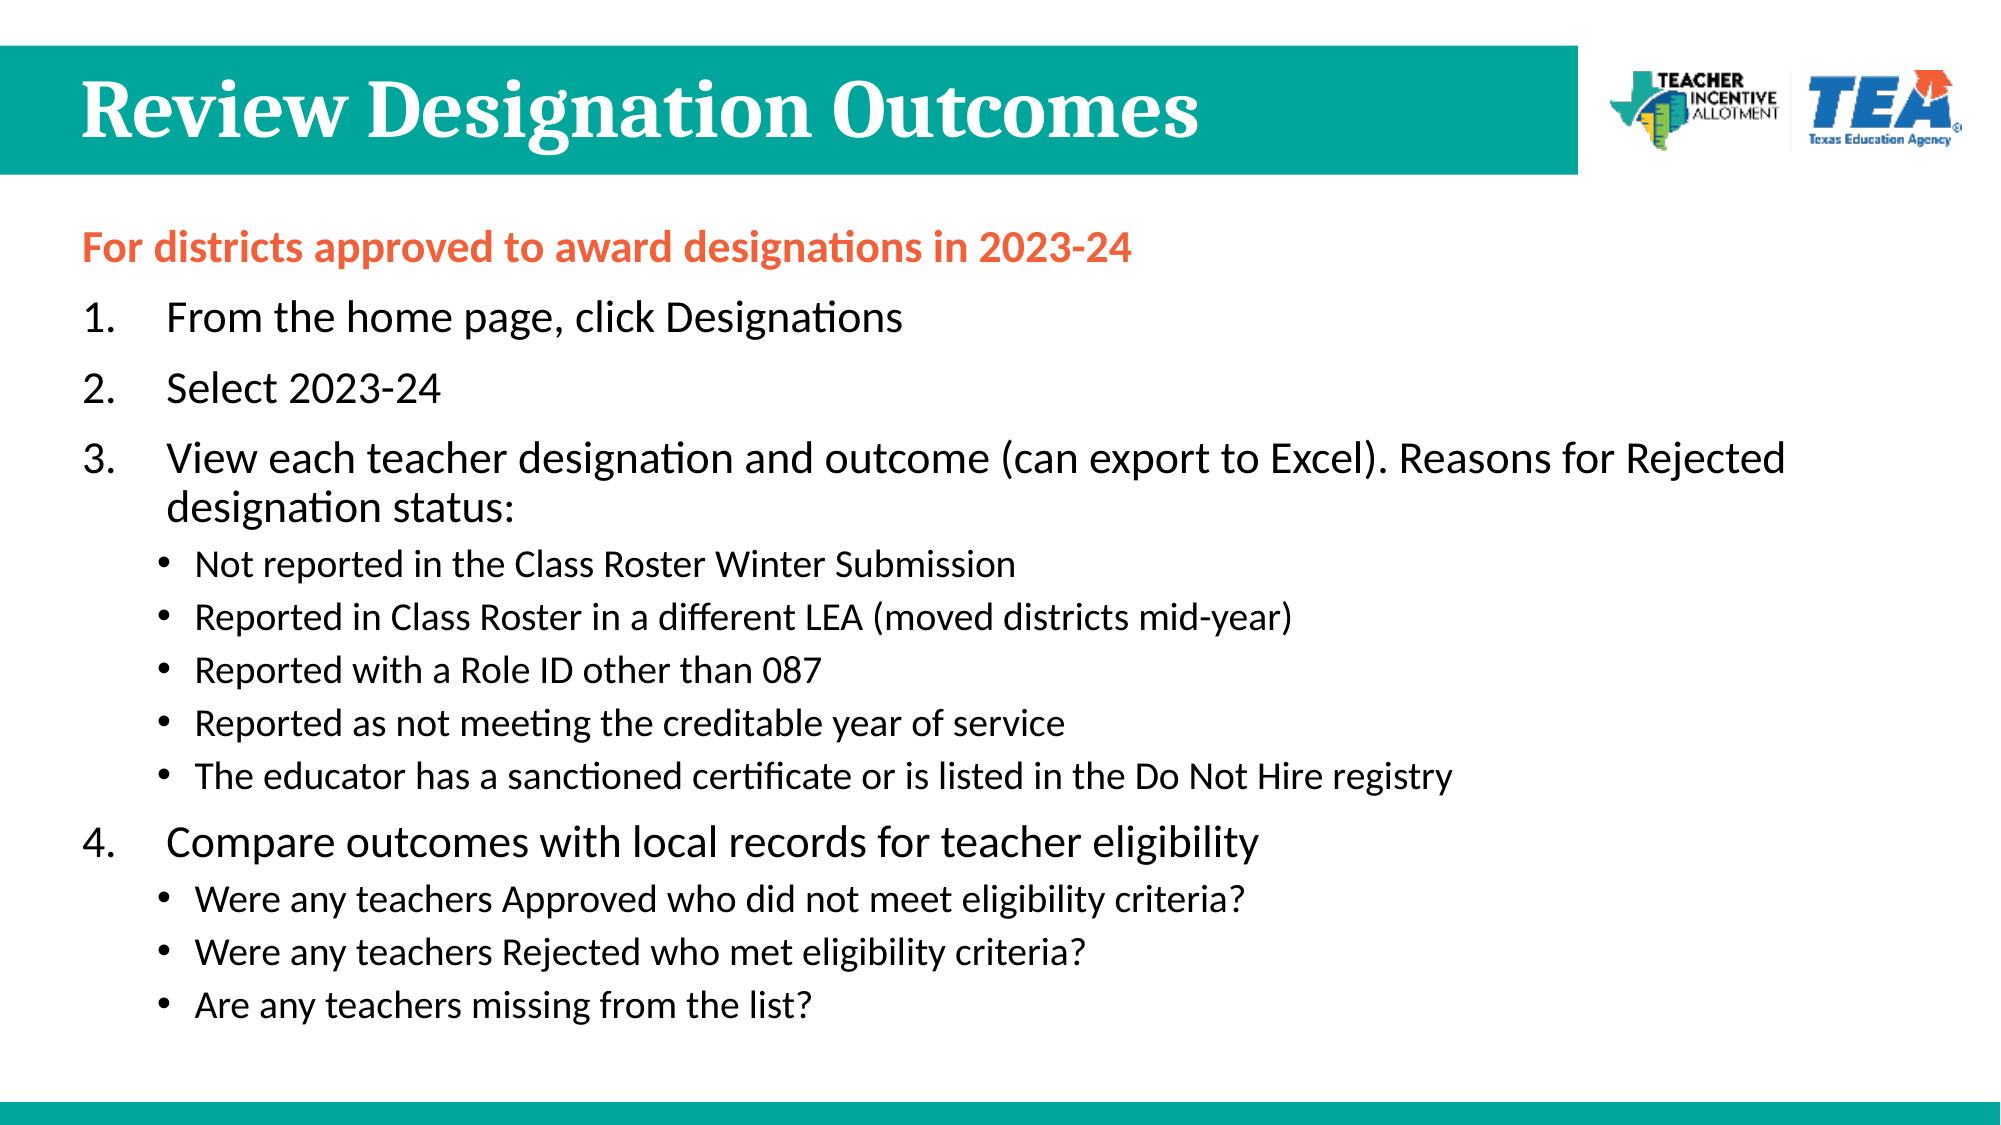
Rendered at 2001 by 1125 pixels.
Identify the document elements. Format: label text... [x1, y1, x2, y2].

title Review Designation Outcomes [65, 45, 1575, 175]
picture [1610, 70, 1962, 152]
list For districts approved to award designations in 2023-24 From the home page, click Designations Select 2023-24 View each teacher designation and outcome (can export to Excel). Reasons for Rejected designation status: Not reported in the Class Roster Winter Submission Reported in Class Roster in a different LEA (moved districts mid-year) Reported with a Role ID other than 087 Reported as not meeting the creditable year of service The educator has a sanctioned certificate or is listed in the Do Not Hire registry Compare outcomes with local records for teacher eligibility Were any teachers Approved who did not meet eligibility criteria? Were any teachers Rejected who met eligibility criteria? Are any teachers missing from the list? [67, 215, 1933, 1043]
